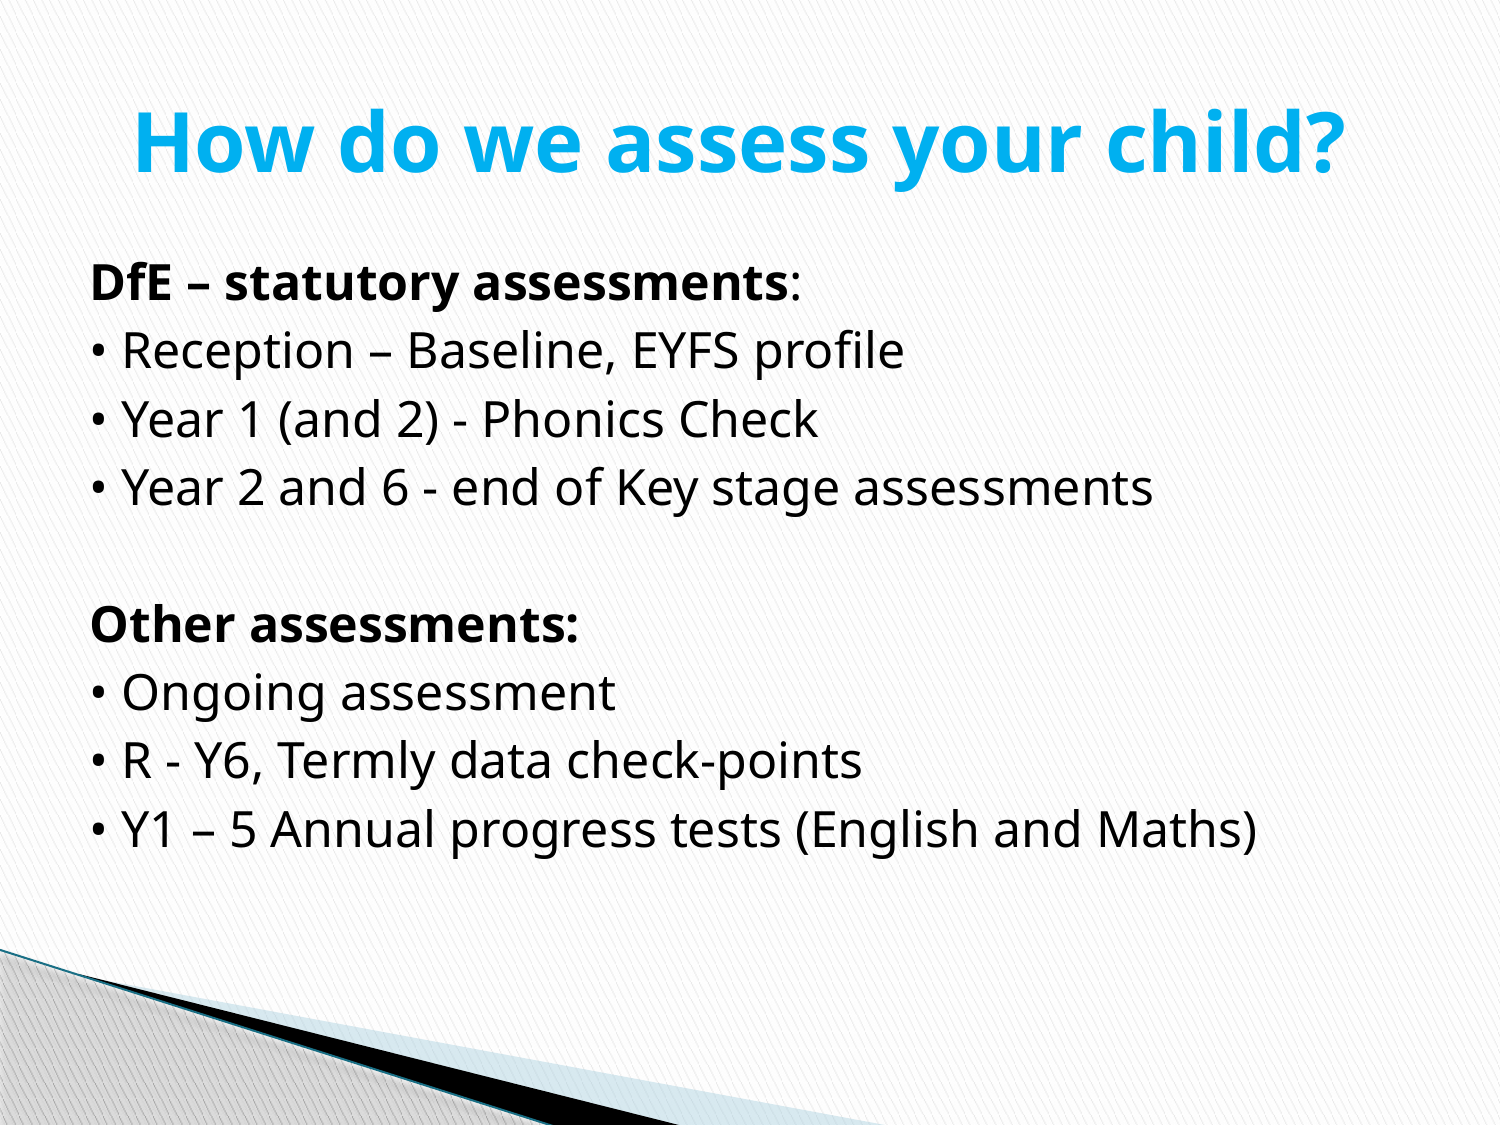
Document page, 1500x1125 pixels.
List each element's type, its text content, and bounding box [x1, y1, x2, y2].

title How do we assess your child? [75, 45, 1425, 233]
list DfE – statutory assessments: • Reception – Baseline, EYFS profile • Year 1 (and 2) - Phonics Check • Year 2 and 6 - end of Key stage assessments Other assessments: • Ongoing assessment • R - Y6, Termly data check-points • Y1 – 5 Annual progress tests (English and Maths) [75, 243, 1425, 986]
